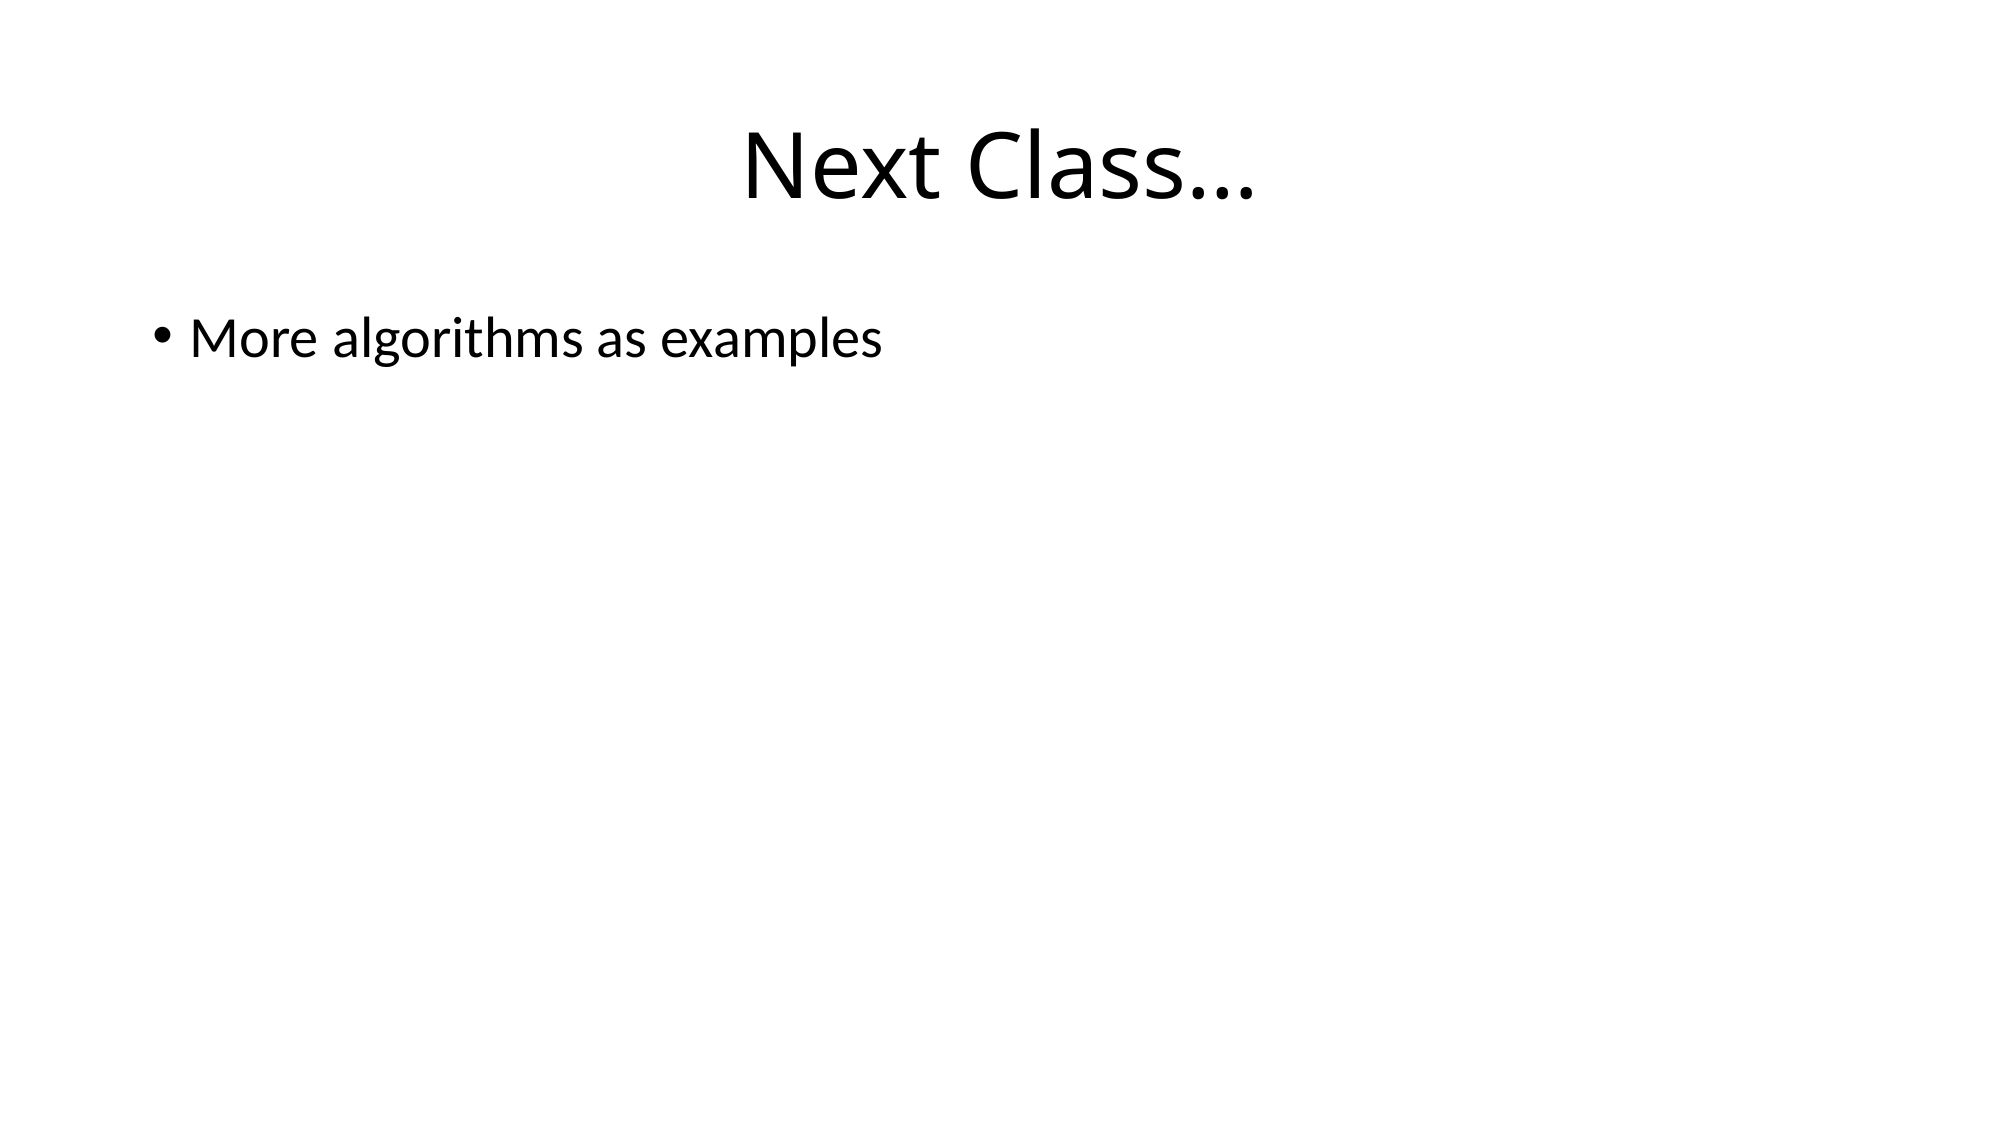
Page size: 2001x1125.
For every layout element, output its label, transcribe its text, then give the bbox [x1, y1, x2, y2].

title Next Class… [137, 59, 1863, 278]
list More algorithms as examples [137, 299, 1879, 1066]
